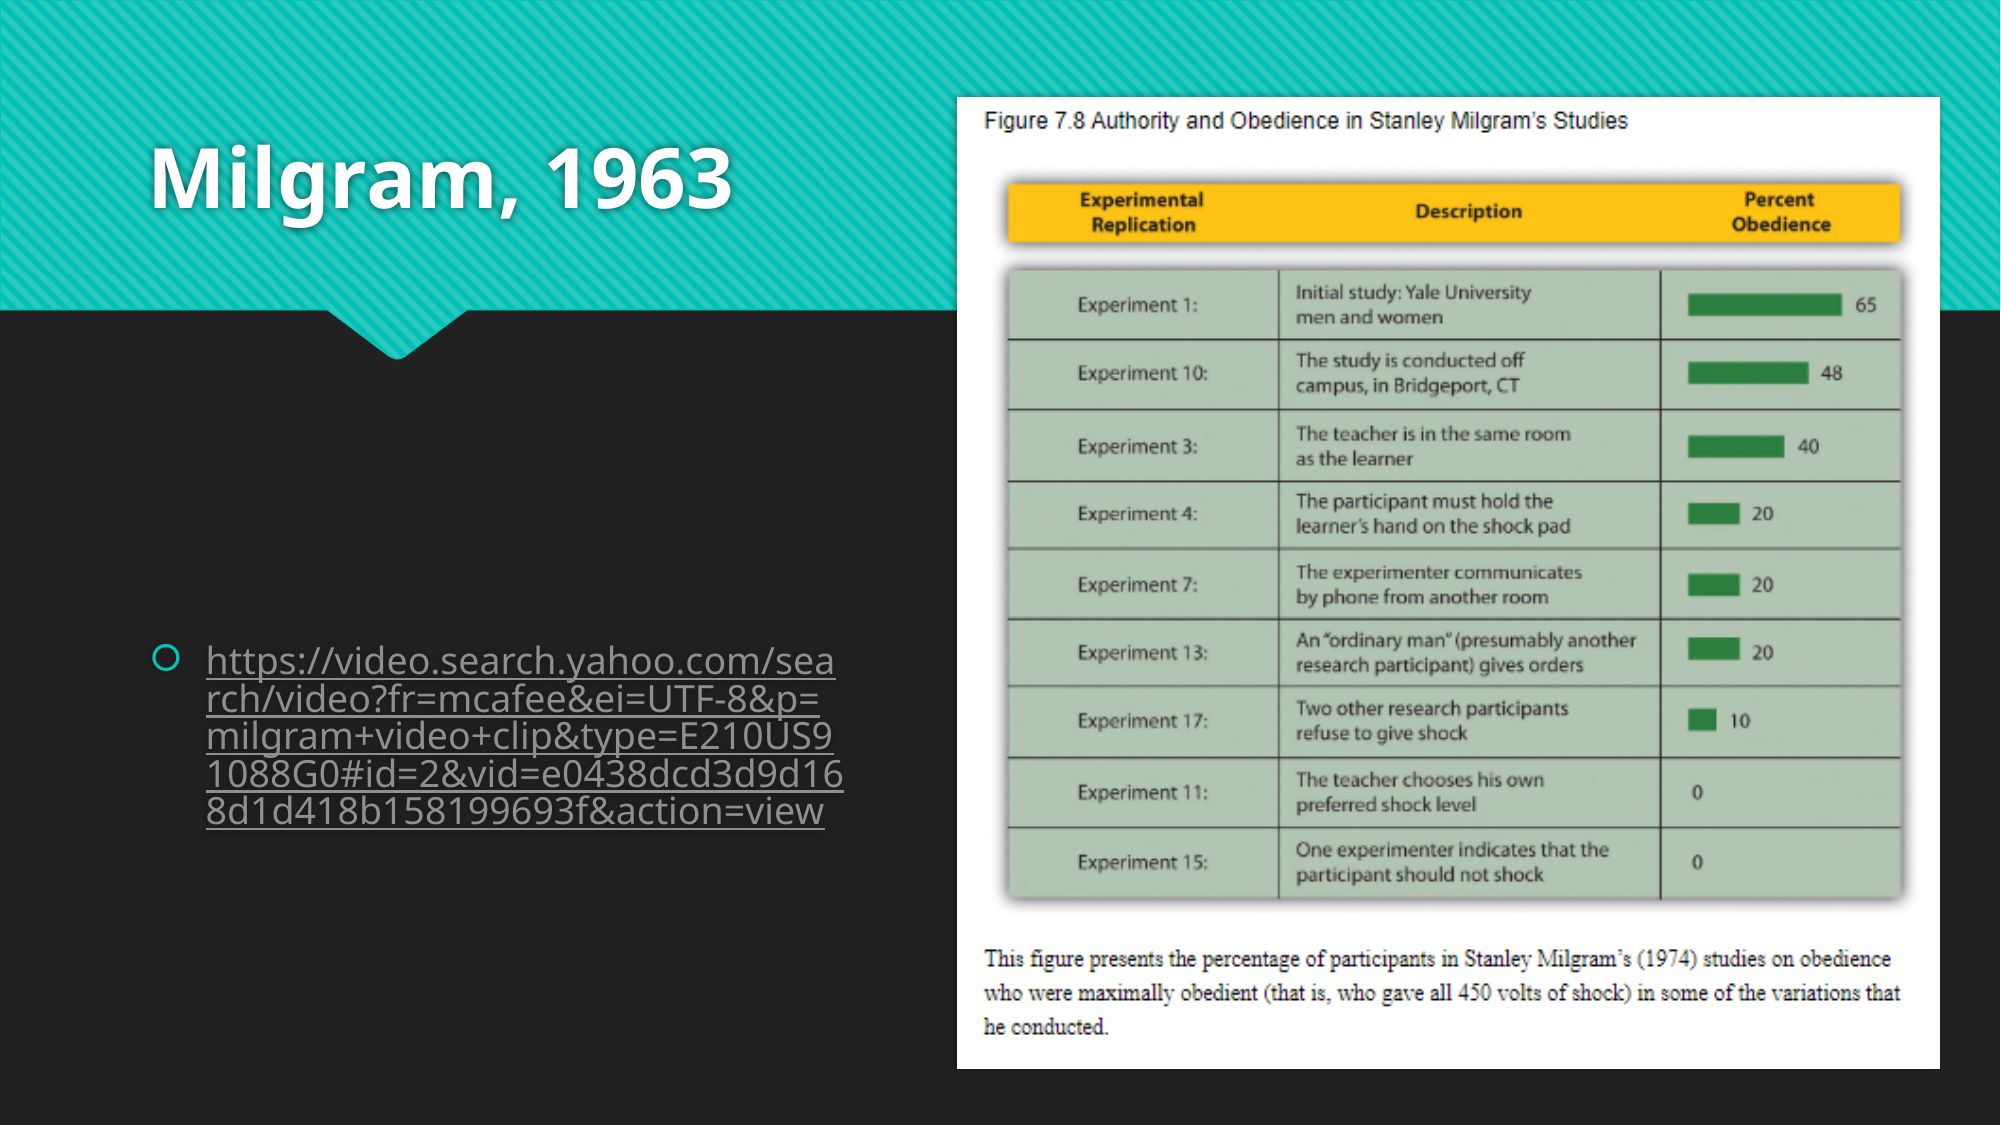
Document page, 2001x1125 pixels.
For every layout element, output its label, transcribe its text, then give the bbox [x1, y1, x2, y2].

list https://video.search.yahoo.com/search/video?fr=mcafee&ei=UTF-8&p=milgram+video+clip&type=E210US91088G0#id=2&vid=e0438dcd3d9d168d1d418b158199693f&action=view [134, 364, 861, 962]
picture [956, 97, 1940, 1069]
title Milgram, 1963 [132, 73, 1868, 233]
